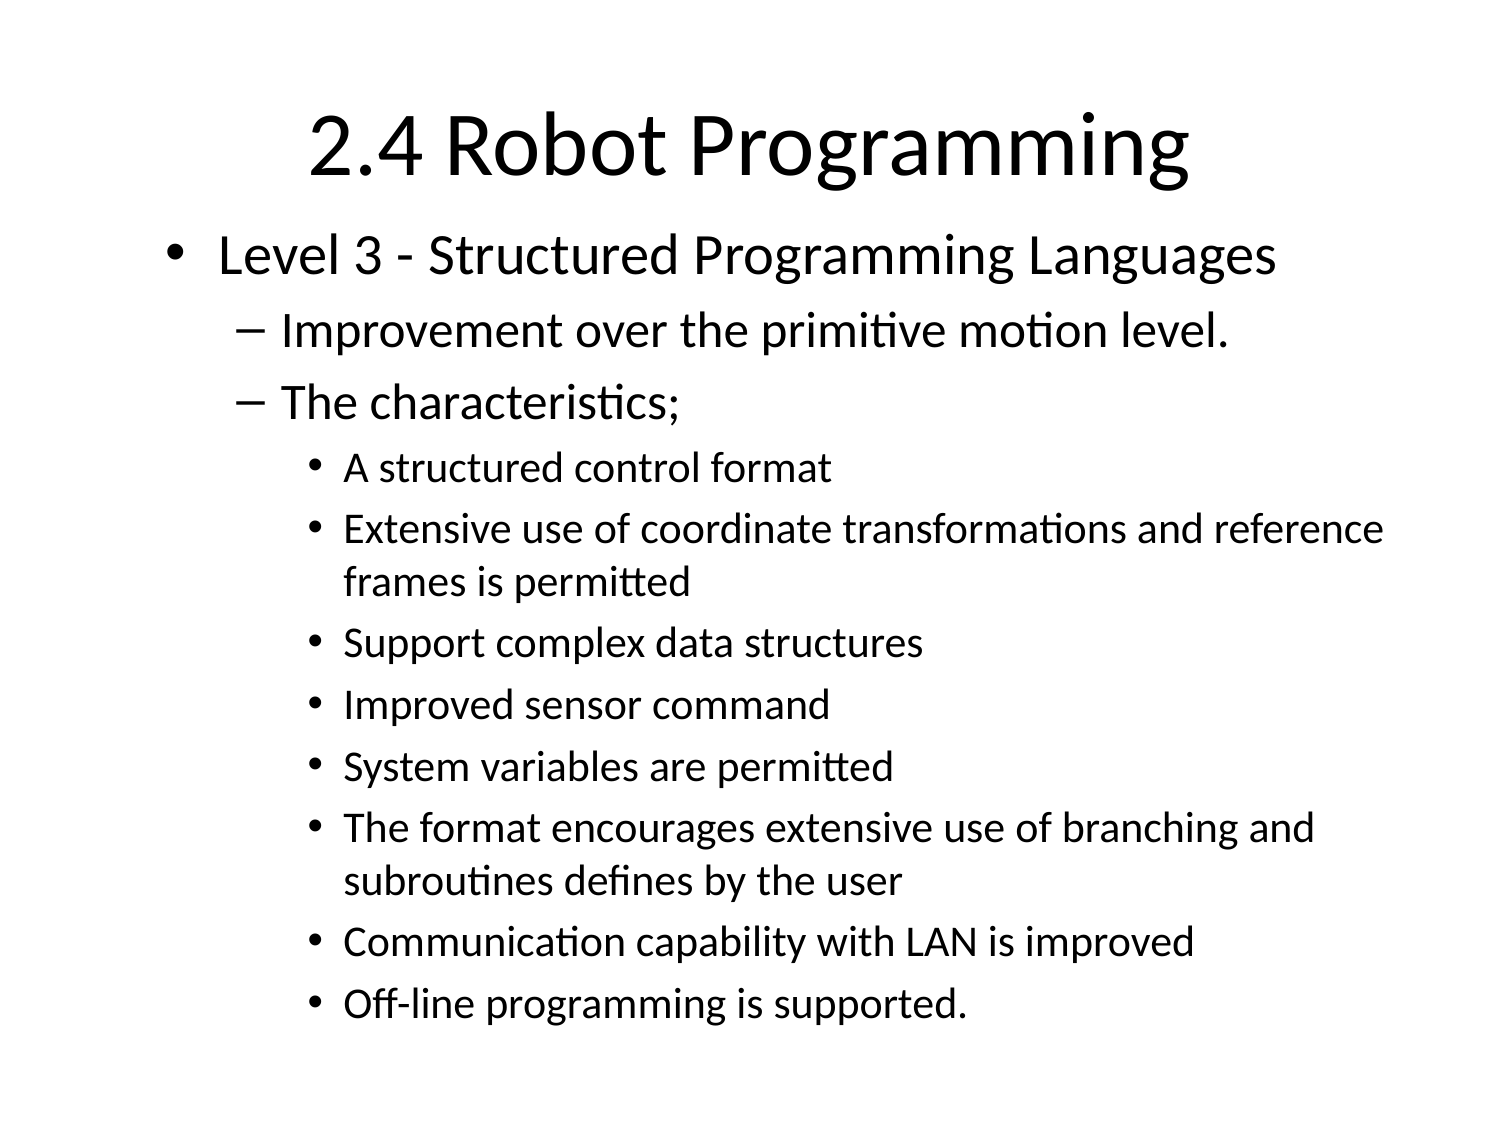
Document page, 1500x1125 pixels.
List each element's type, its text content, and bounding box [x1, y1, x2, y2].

list Level 3 - Structured Programming Languages Improvement over the primitive motion level. The characteristics; A structured control format Extensive use of coordinate transformations and reference frames is permitted Support complex data structures Improved sensor command System variables are permitted The format encourages extensive use of branching and subroutines defines by the user Communication capability with LAN is improved Off-line programming is supported. [150, 208, 1425, 1043]
title 2.4 Robot Programming [75, 45, 1425, 233]
